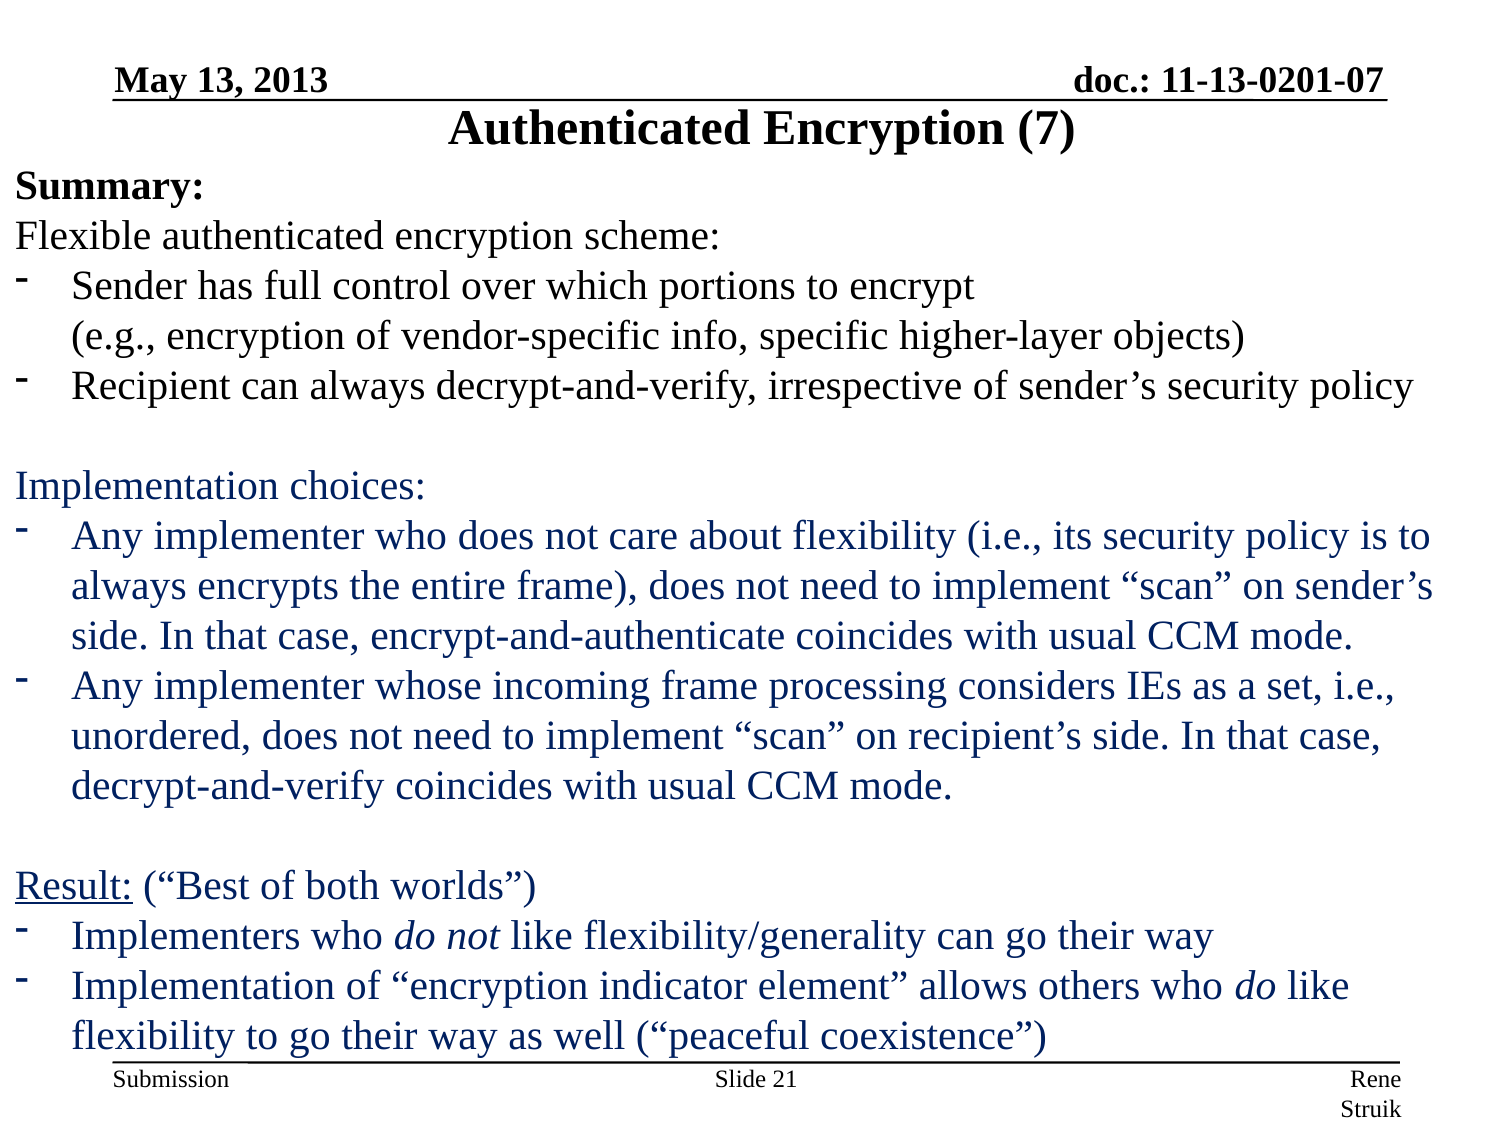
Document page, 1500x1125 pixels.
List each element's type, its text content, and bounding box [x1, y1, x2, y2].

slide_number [114, 54, 331, 101]
text_box Summary: Flexible authenticated encryption scheme: Sender has full control over which portions to encrypt (e.g., encryption of vendor-specific info, specific higher-layer objects) Recipient can always decrypt-and-verify, irrespective of sender’s security policy Implementation choices: Any implementer who does not care about flexibility (i.e., its security policy is to always encrypts the entire frame), does not need to implement “scan” on sender’s side. In that case, encrypt-and-authenticate coincides with usual CCM mode. Any implementer whose incoming frame processing considers IEs as a set, i.e., unordered, does not need to implement “scan” on recipient’s side. In that case, decrypt-and-verify coincides with usual CCM mode. Result: (“Best of both worlds”) Implementers who do not like flexibility/generality can go their way Implementation of “encryption indicator element” allows others who do like flexibility to go their way as well (“peaceful coexistence”) [0, 149, 1500, 1125]
slide_number Slide 21 [712, 1061, 801, 1093]
text_box Authenticated Encryption (7) [432, 87, 1091, 149]
footer Rene Struik (Struik Security Consultancy) [1324, 1061, 1402, 1093]
